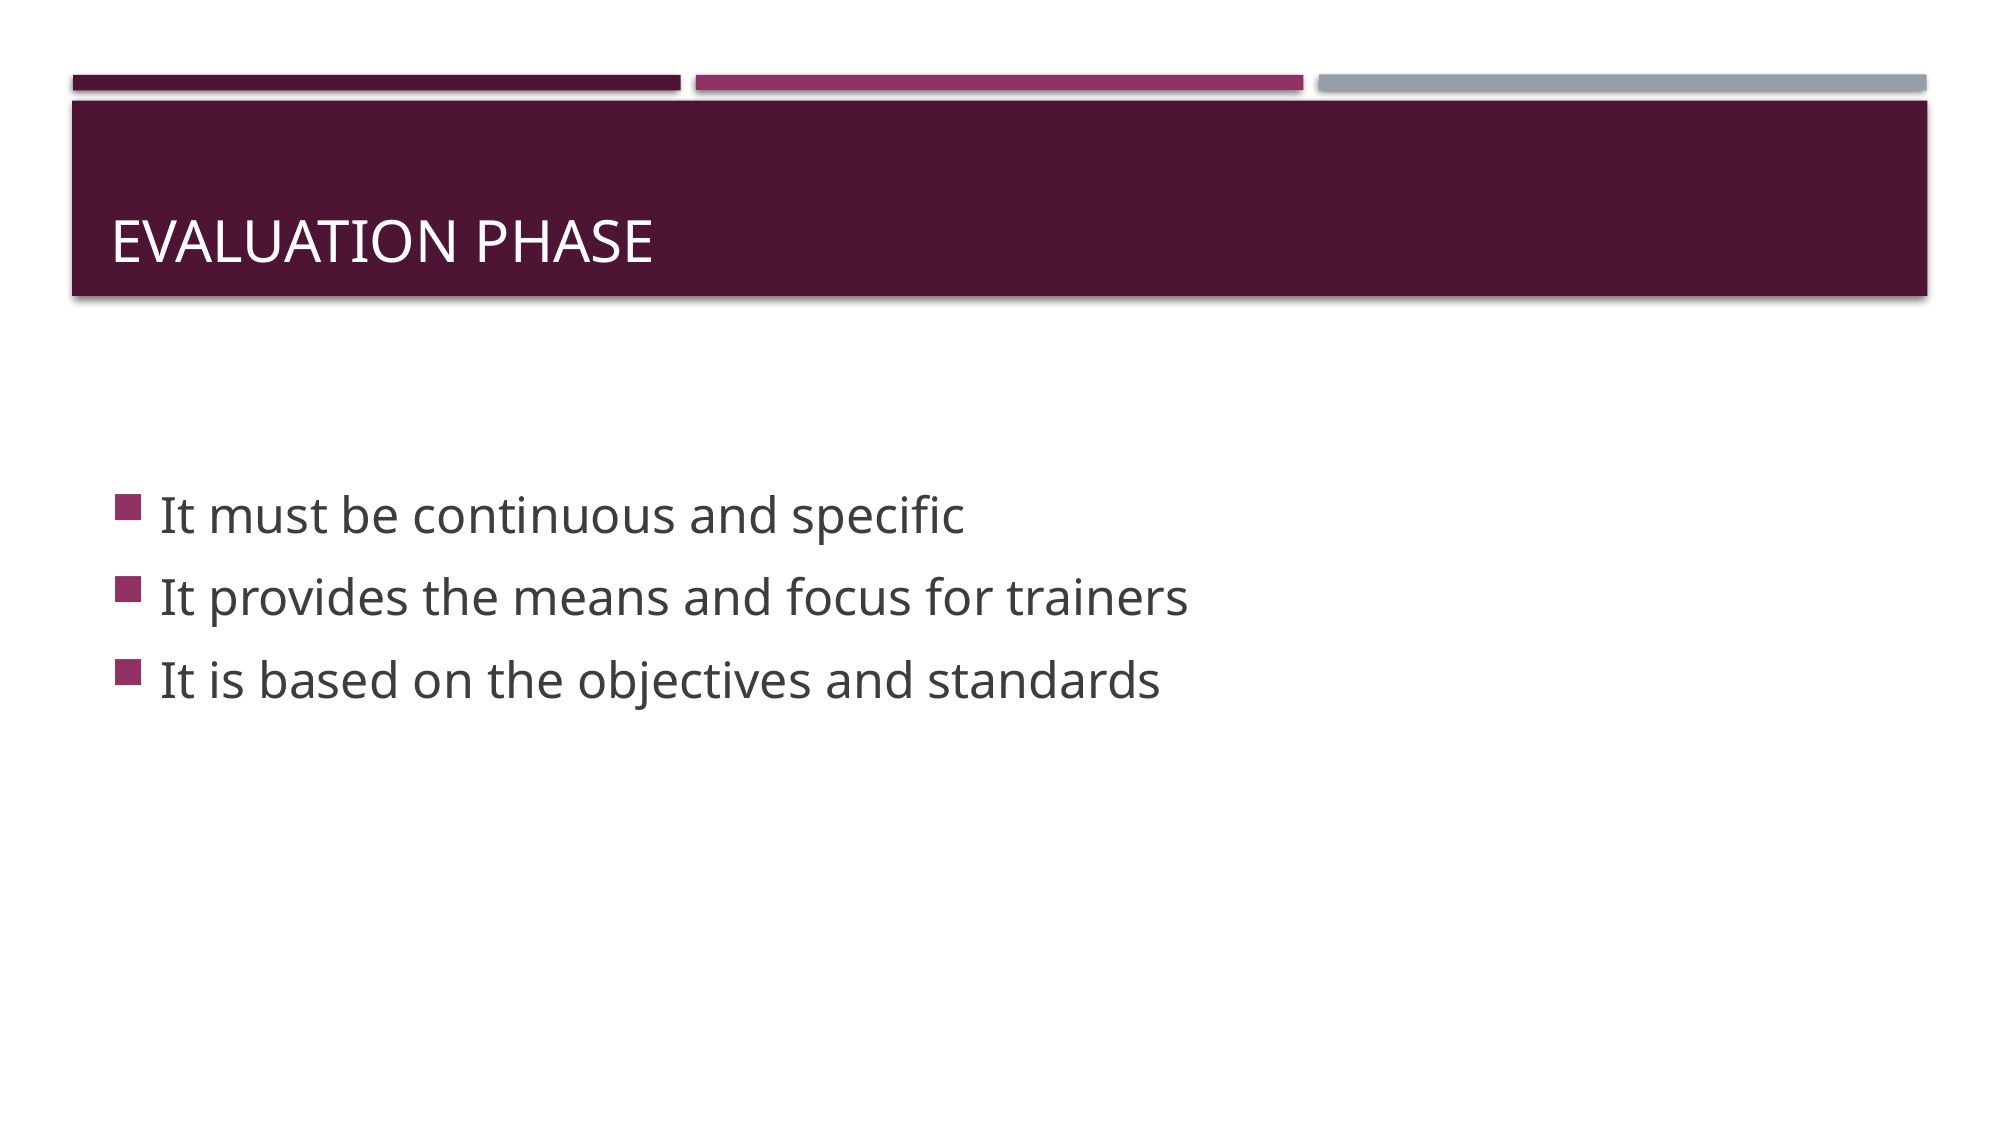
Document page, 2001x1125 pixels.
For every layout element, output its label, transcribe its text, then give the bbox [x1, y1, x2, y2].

list It must be continuous and specific It provides the means and focus for trainers It is based on the objectives and standards [95, 357, 1905, 962]
title Evaluation phase [95, 115, 1905, 282]
